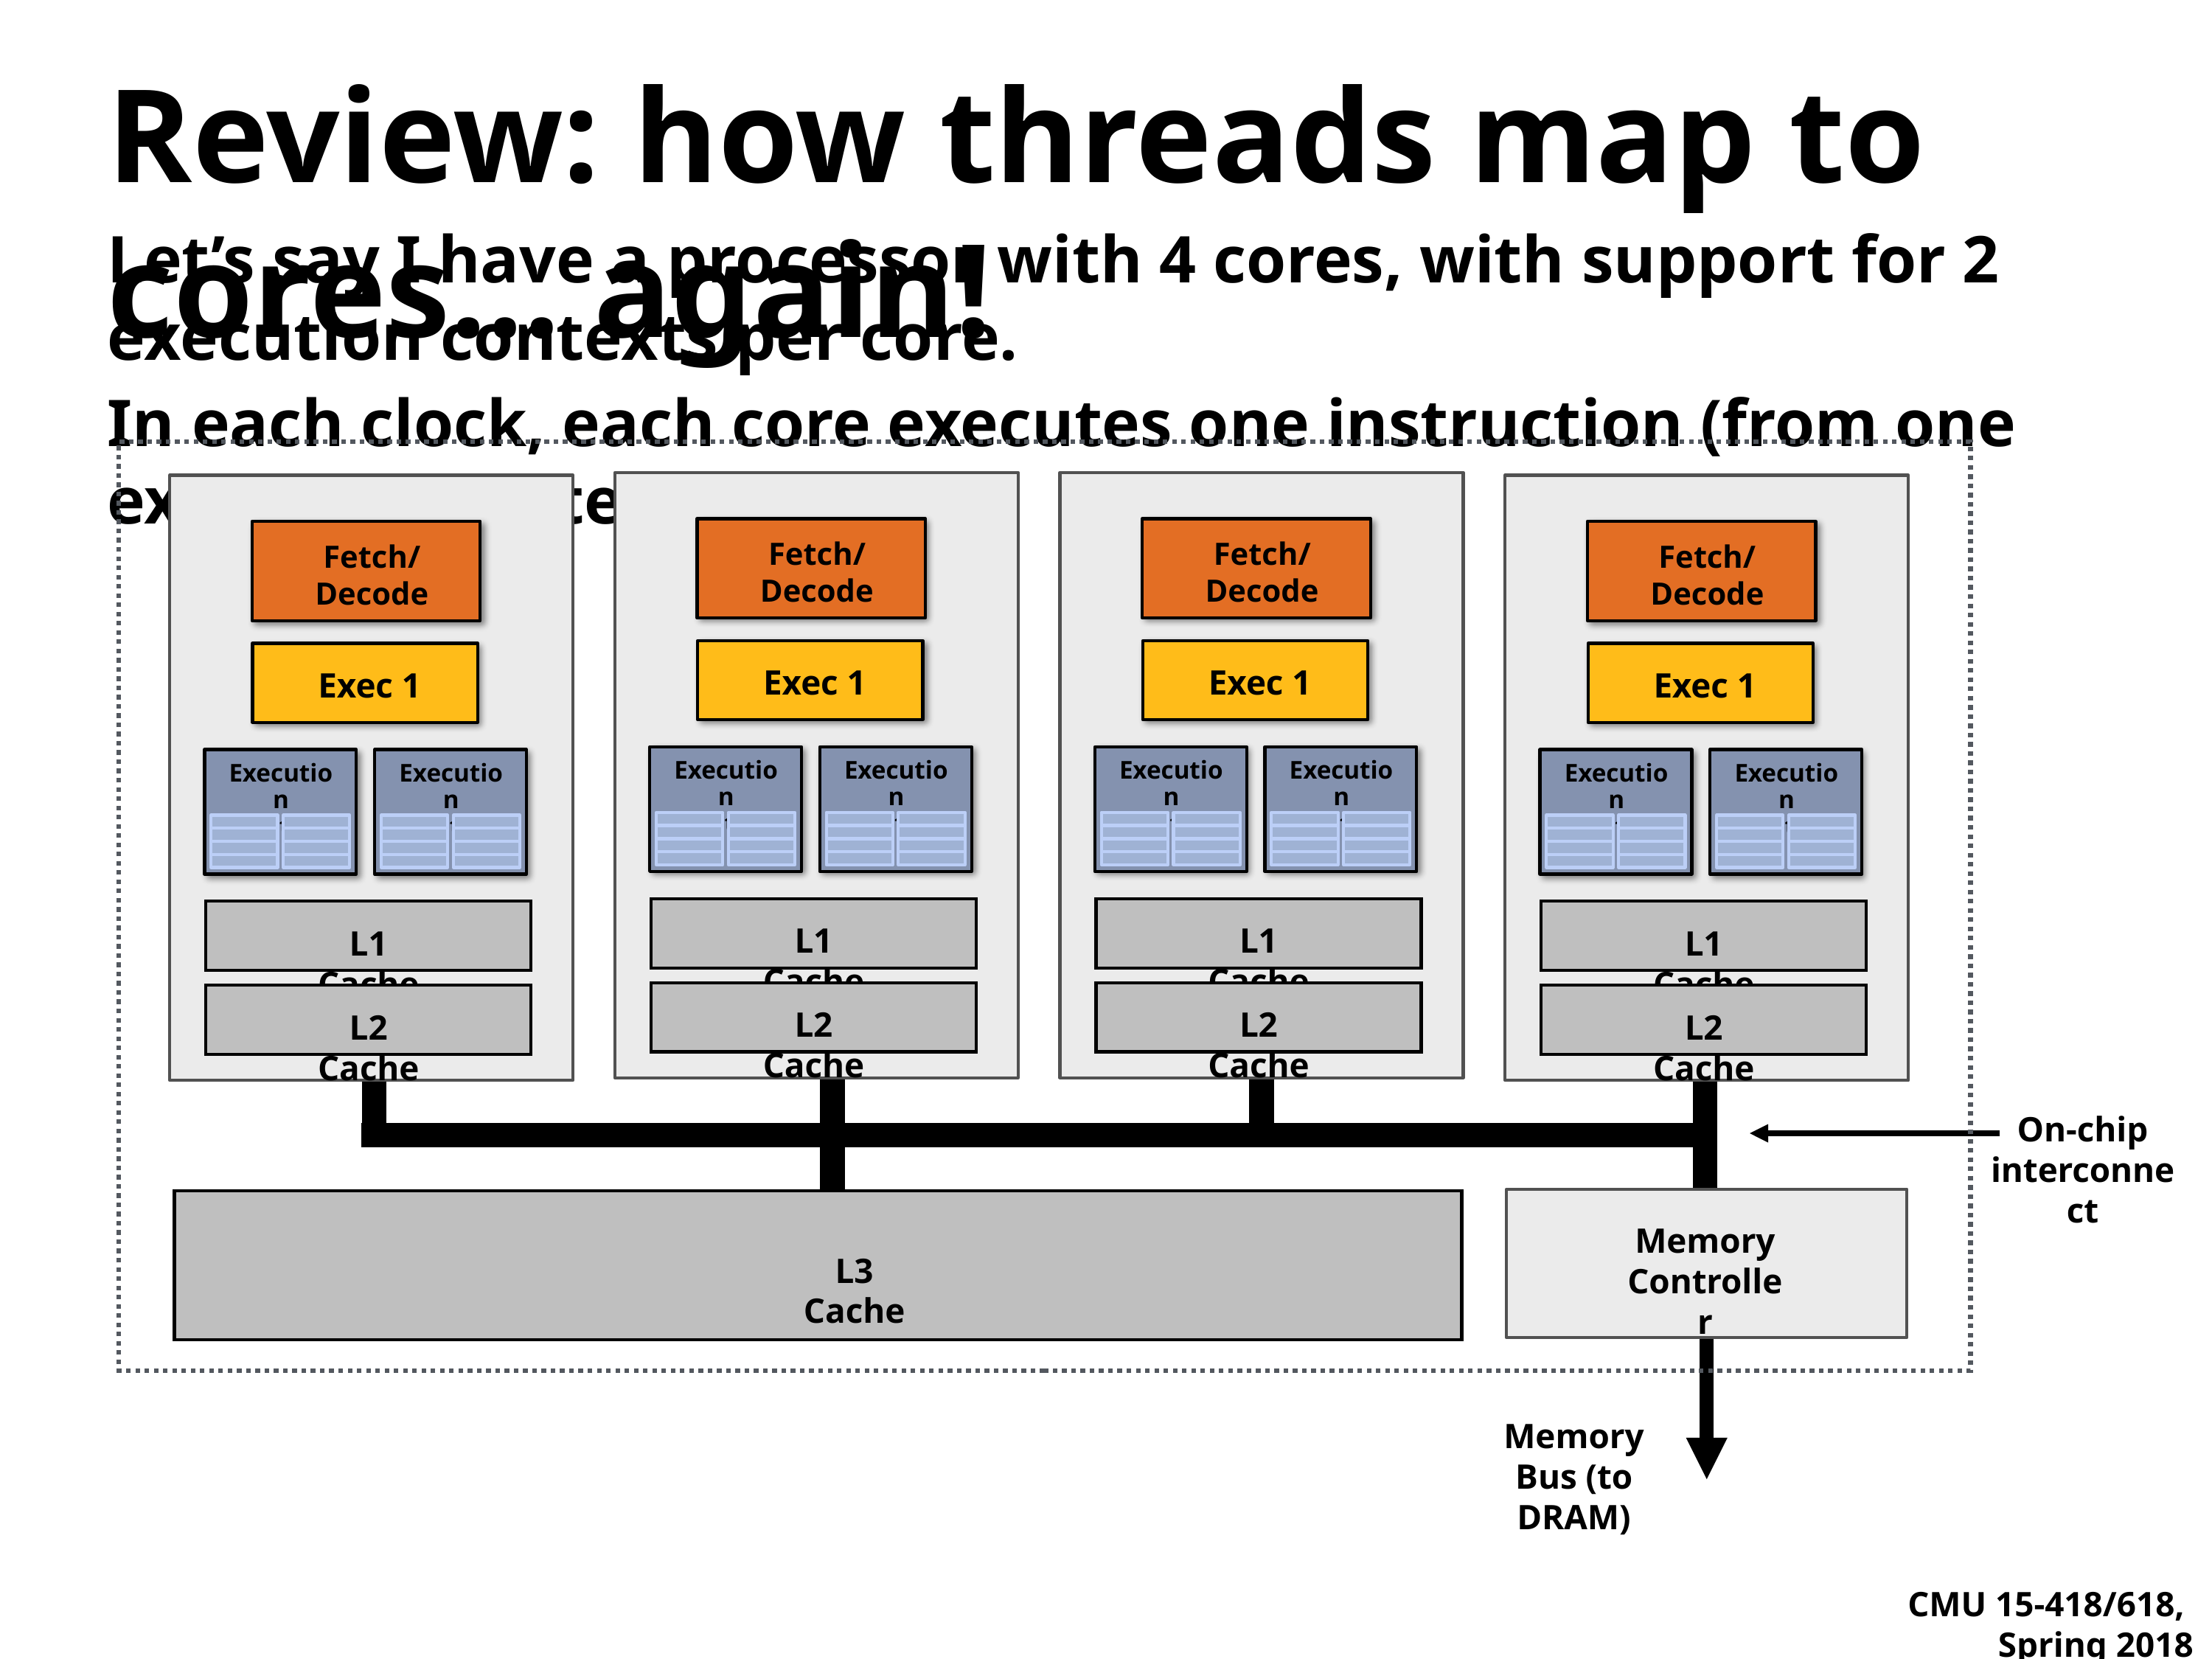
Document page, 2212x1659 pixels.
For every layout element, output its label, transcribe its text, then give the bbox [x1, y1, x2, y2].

text_box [1702, 1371, 1711, 1480]
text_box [1060, 472, 1464, 1078]
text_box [1504, 475, 1909, 1081]
list Let’s say I have a processor with 4 cores, with support for 2 execution contexts per core. In each clock, each core executes one instruction (from one execution context) [100, 211, 2143, 411]
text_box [614, 472, 1019, 1078]
text_box On-chip interconnect [1980, 1103, 2185, 1201]
text_box Memory Bus (to DRAM) [1471, 1410, 1677, 1508]
text_box [119, 442, 1971, 1371]
title Review: how threads map to cores… again! [100, 47, 2163, 184]
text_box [169, 475, 574, 1081]
